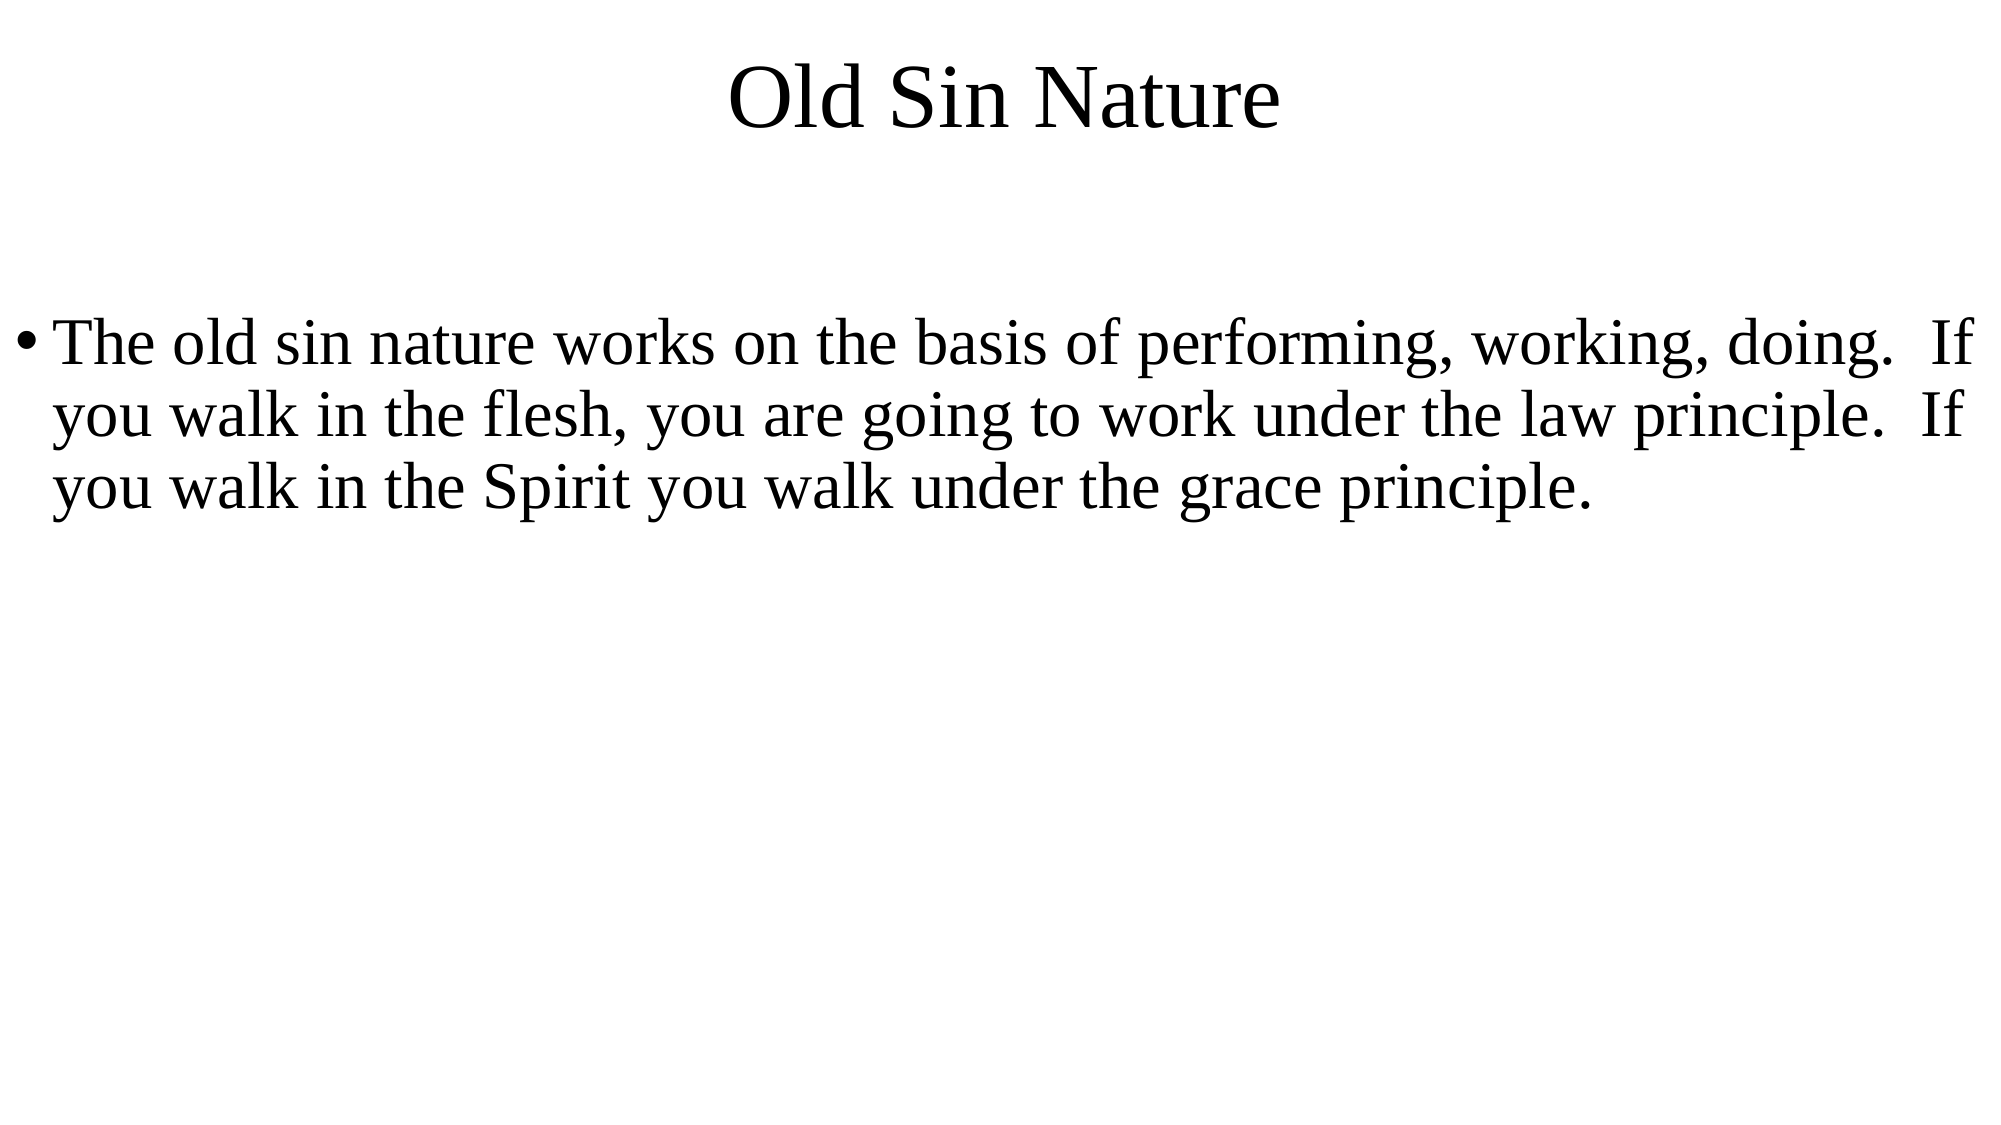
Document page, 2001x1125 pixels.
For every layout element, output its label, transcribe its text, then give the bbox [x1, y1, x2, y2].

title Old Sin Nature [0, 0, 2000, 196]
list The old sin nature works on the basis of performing, working, doing. If you walk in the flesh, you are going to work under the law principle. If you walk in the Spirit you walk under the grace principle. [0, 299, 2000, 1125]
